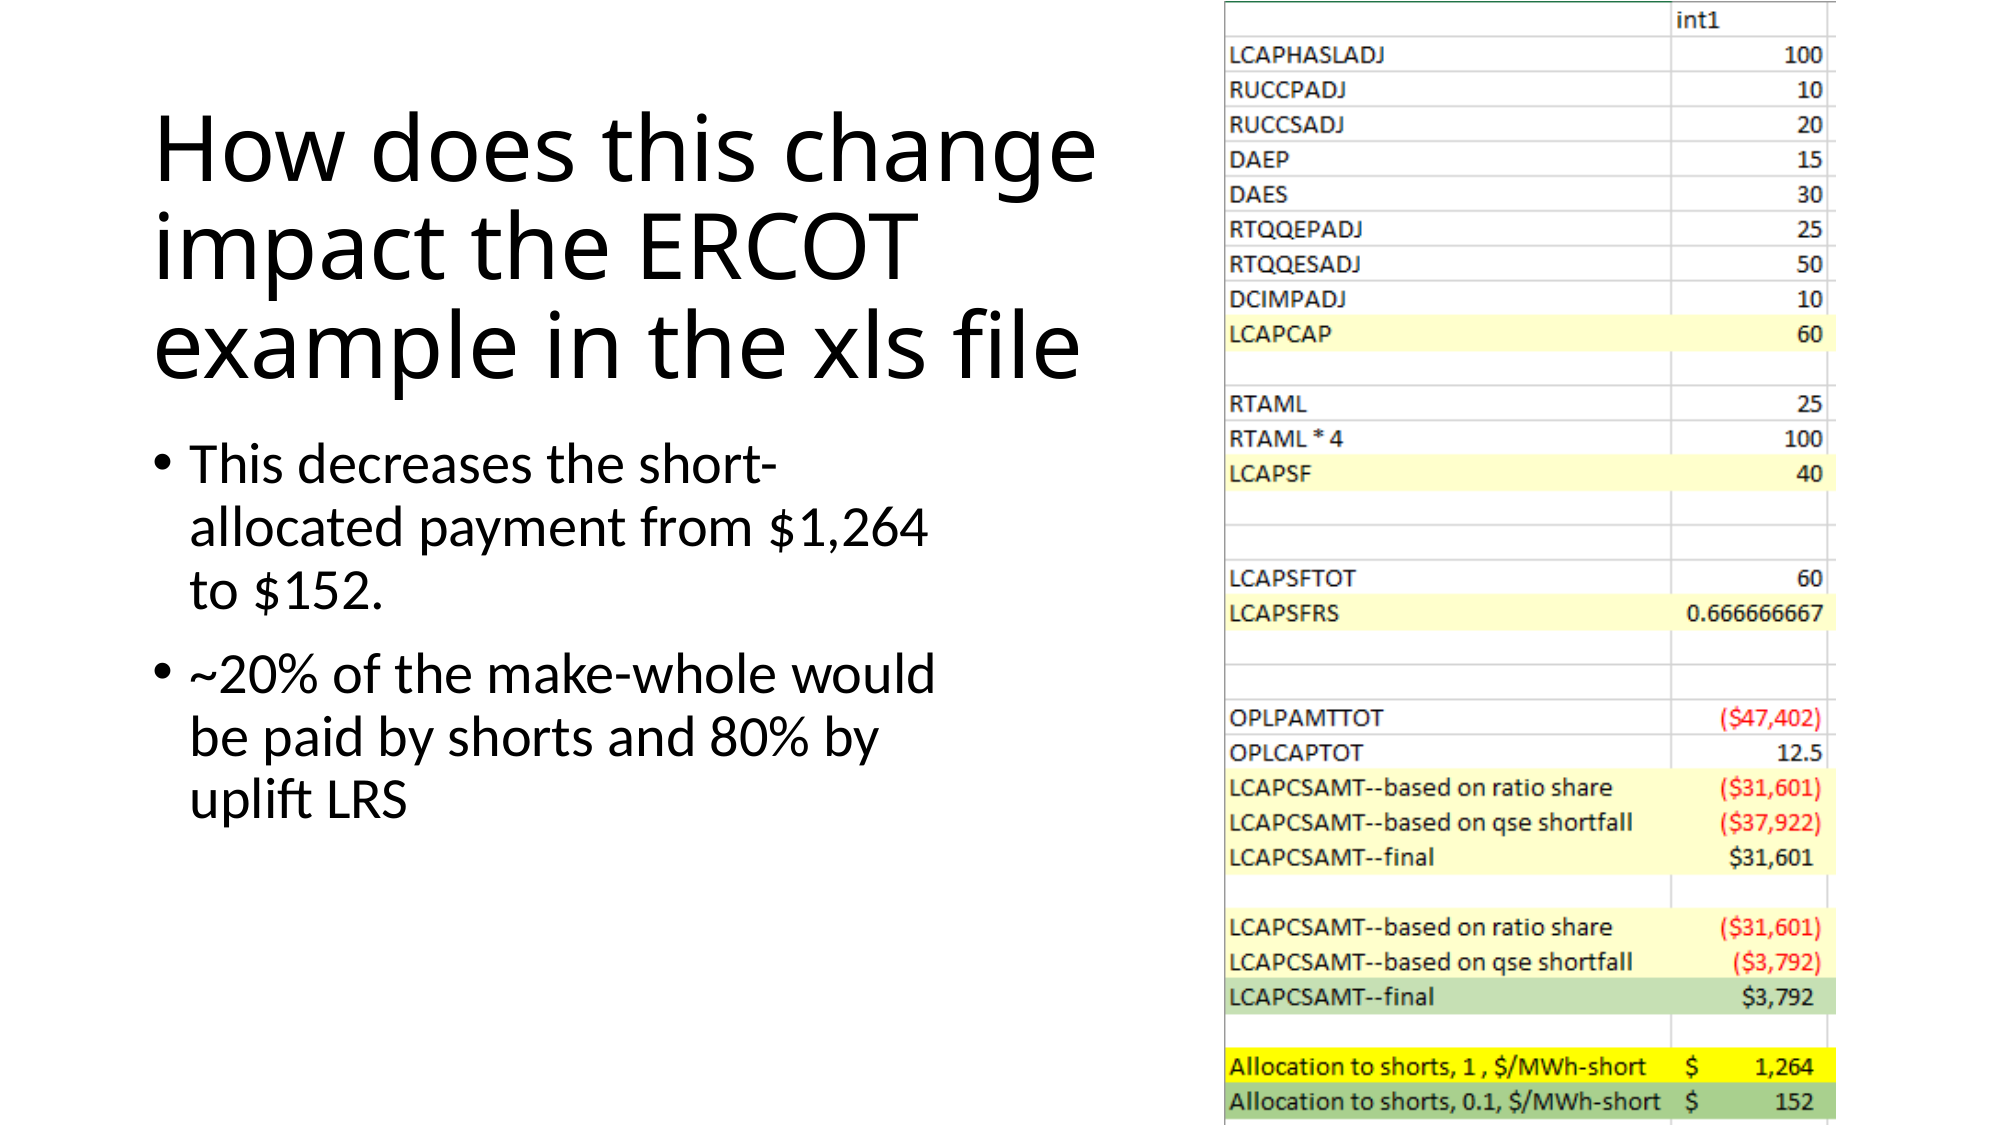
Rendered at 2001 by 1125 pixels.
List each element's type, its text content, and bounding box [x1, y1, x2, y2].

picture [1224, 1, 1836, 1125]
list This decreases the short-allocated payment from $1,264 to $152. ~20% of the make-whole would be paid by shorts and 80% by uplift LRS [137, 425, 1000, 1014]
title How does this change impact the ERCOT example in the xls file [137, 59, 1129, 441]
